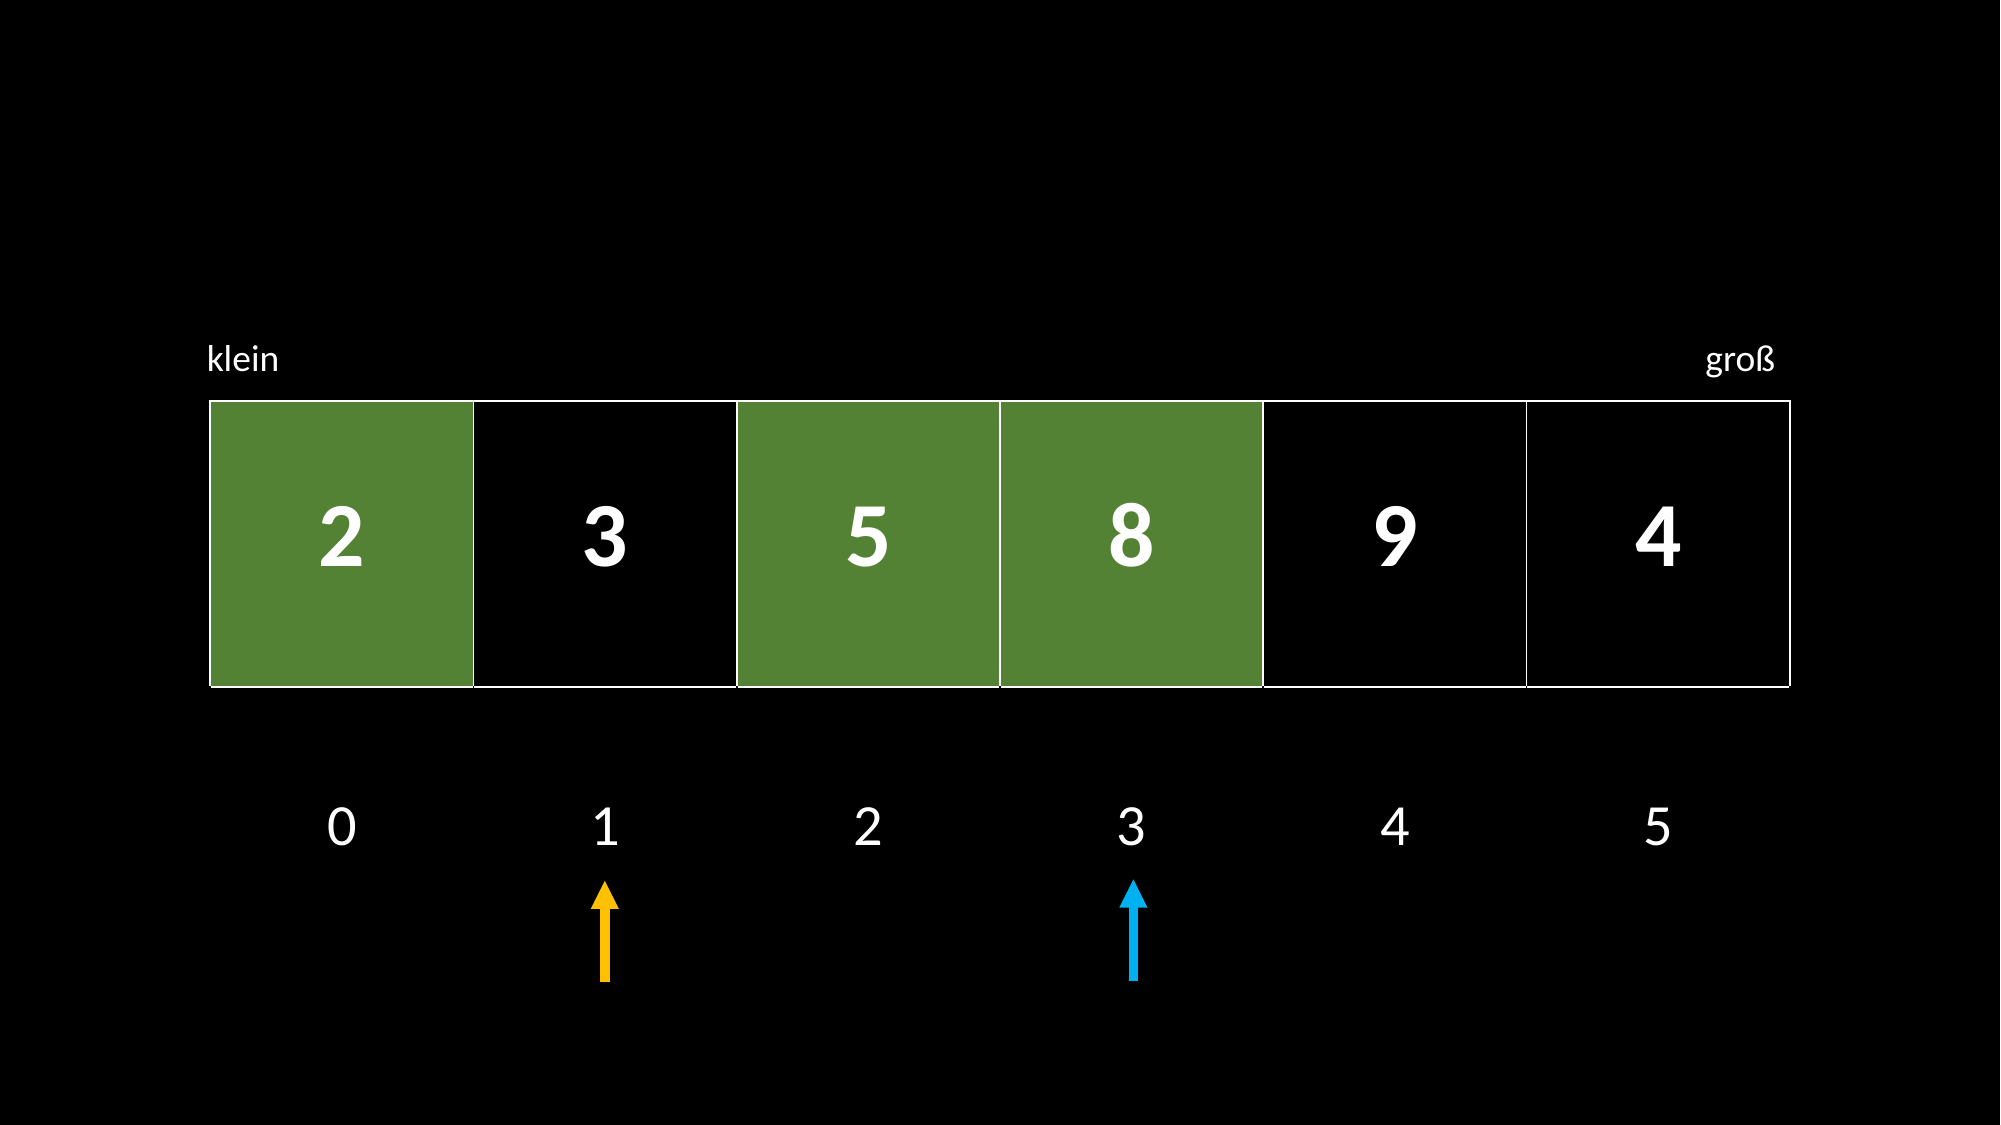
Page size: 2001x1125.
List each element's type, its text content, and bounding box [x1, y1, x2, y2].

text_box groß [1562, 326, 1790, 387]
table_cell 5 [1527, 688, 1789, 973]
table_cell 4 [1264, 688, 1526, 973]
text_box klein [192, 326, 420, 387]
table_header 3 [474, 402, 736, 686]
table_header 5 [738, 402, 999, 686]
table_header 8 [1001, 402, 1262, 686]
table_cell 0 [211, 688, 473, 973]
table_header 4 [1527, 402, 1789, 686]
table_header 9 [1264, 402, 1526, 686]
table_cell 2 [738, 688, 999, 973]
table_cell 1 [474, 688, 736, 973]
table_header 2 [211, 402, 473, 686]
table_cell 3 [1001, 688, 1262, 973]
